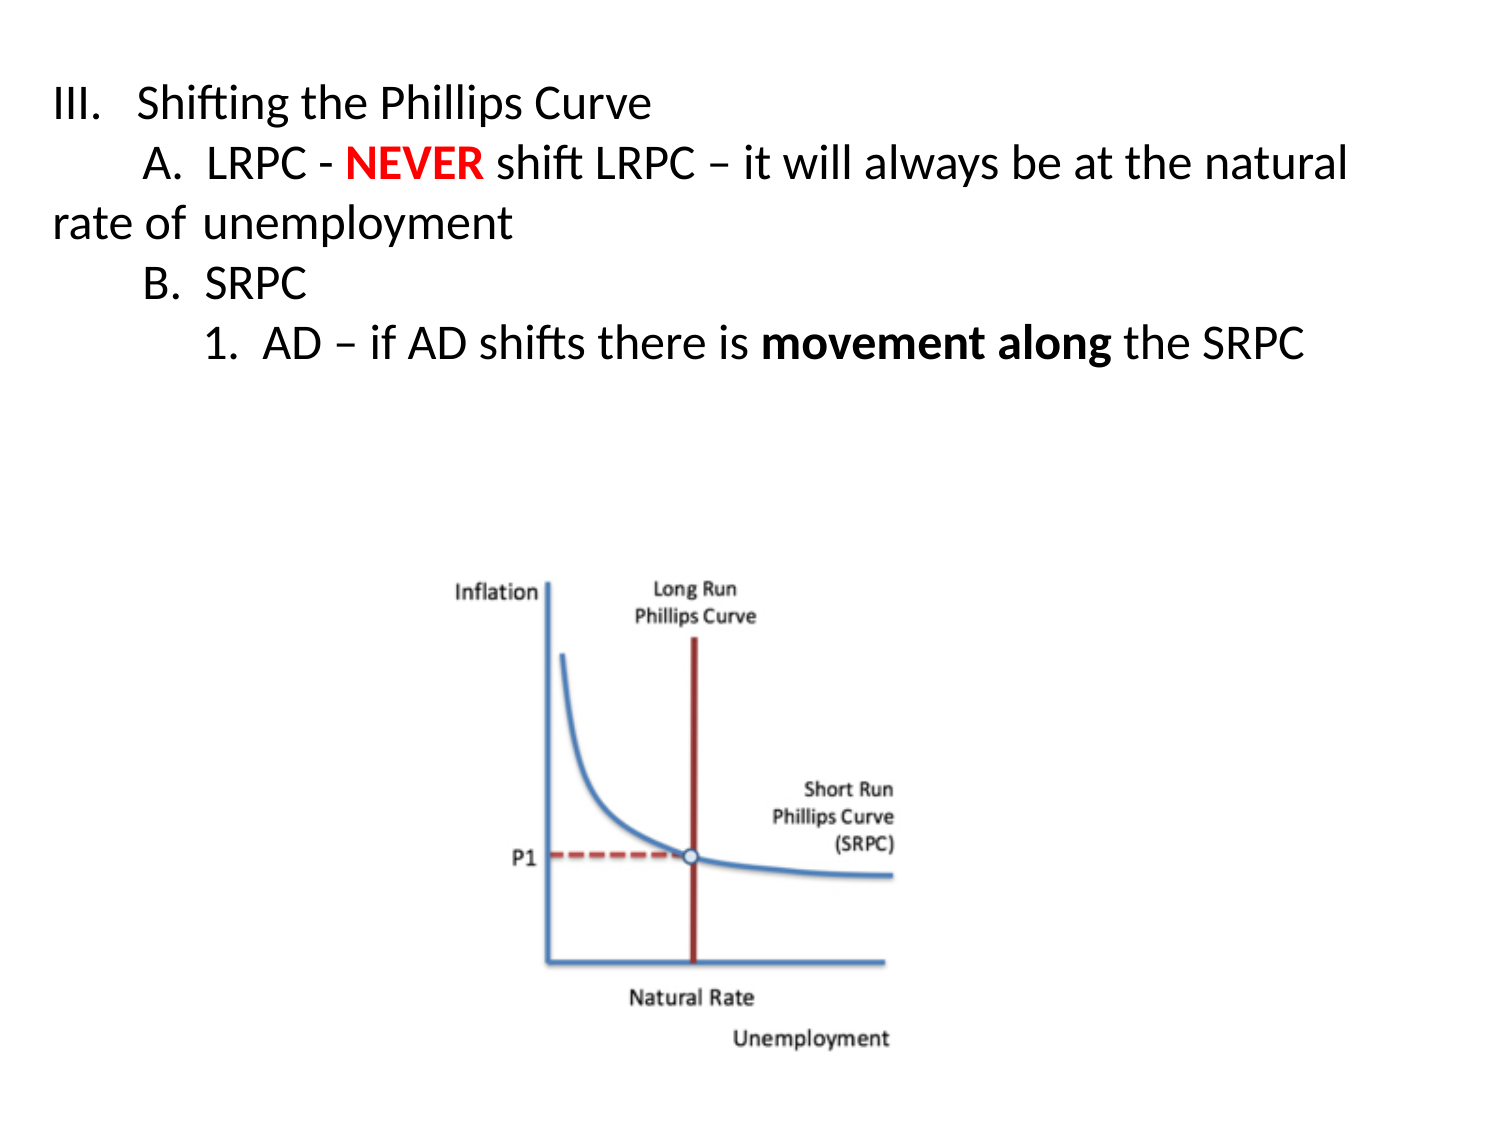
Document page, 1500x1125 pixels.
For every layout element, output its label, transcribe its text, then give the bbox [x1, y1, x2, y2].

picture [412, 512, 985, 1104]
text_box Shifting the Phillips Curve A. LRPC - NEVER shift LRPC – it will always be at the natural rate of unemployment B. SRPC 1. AD – if AD shifts there is movement along the SRPC [37, 62, 1450, 438]
